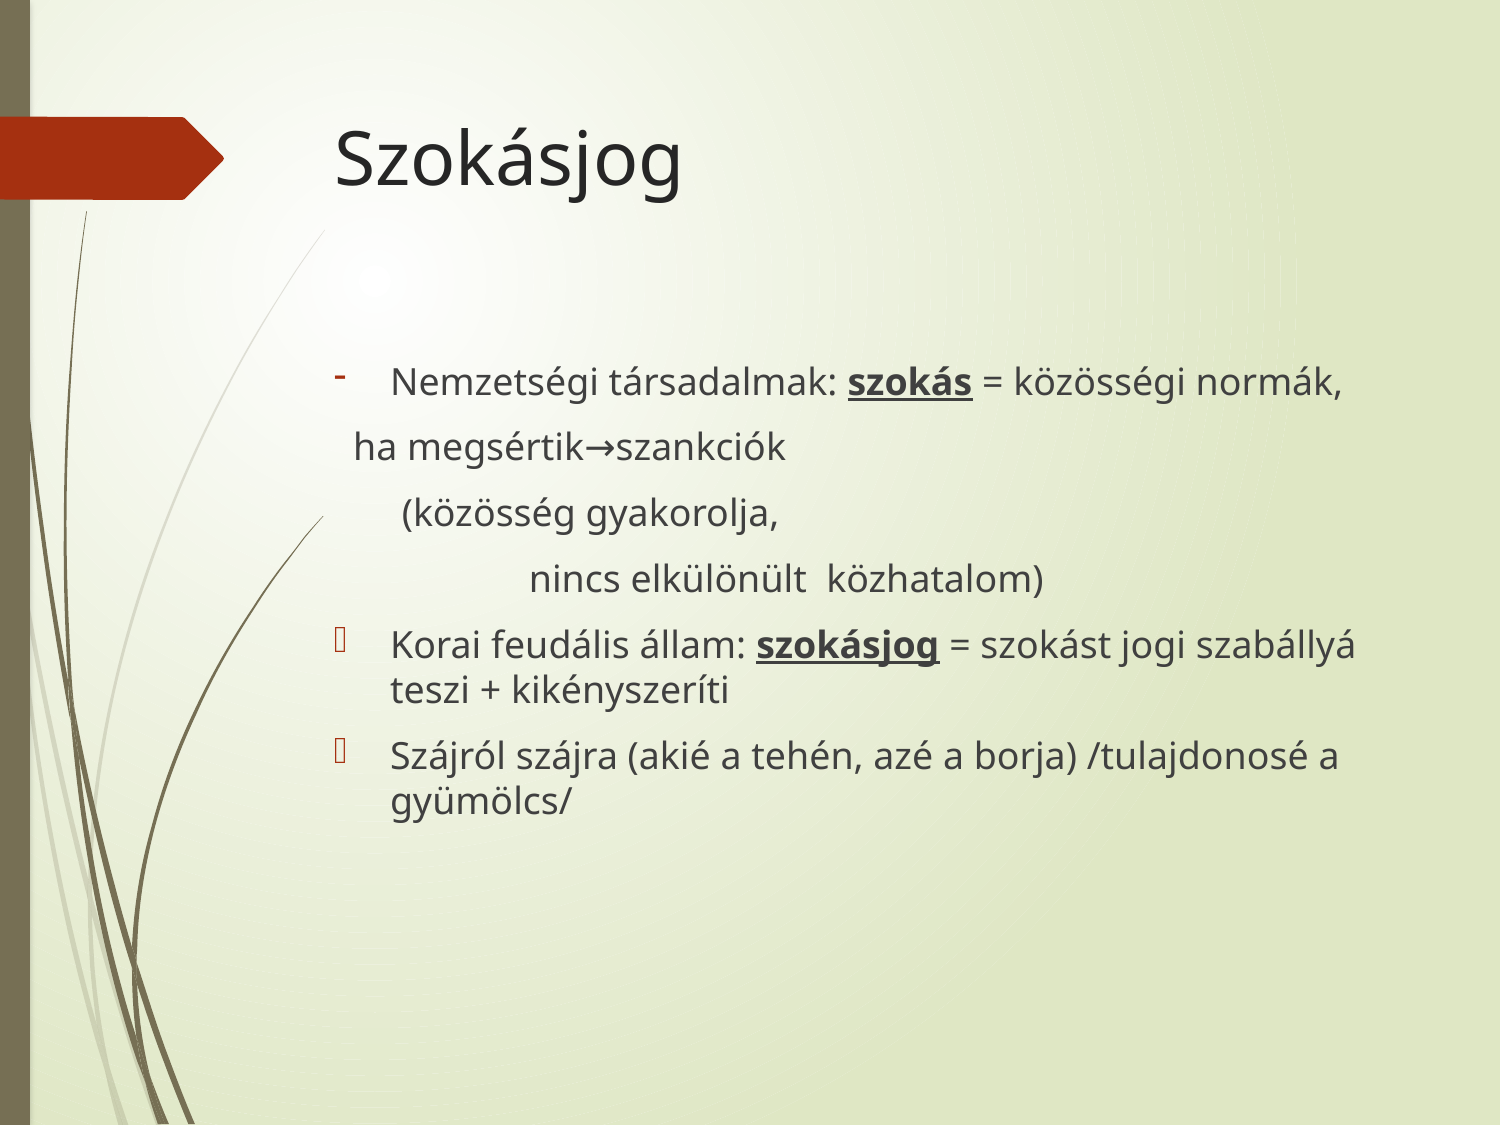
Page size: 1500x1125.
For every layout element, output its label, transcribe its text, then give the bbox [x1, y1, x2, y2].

list Nemzetségi társadalmak: szokás = közösségi normák, ha megsértik→szankciók (közösség gyakorolja, nincs elkülönült közhatalom) Korai feudális állam: szokásjog = szokást jogi szabállyá teszi + kikényszeríti Szájról szájra (akié a tehén, azé a borja) /tulajdonosé a gyümölcs/ [318, 350, 1400, 970]
title Szokásjog [319, 102, 1400, 313]
